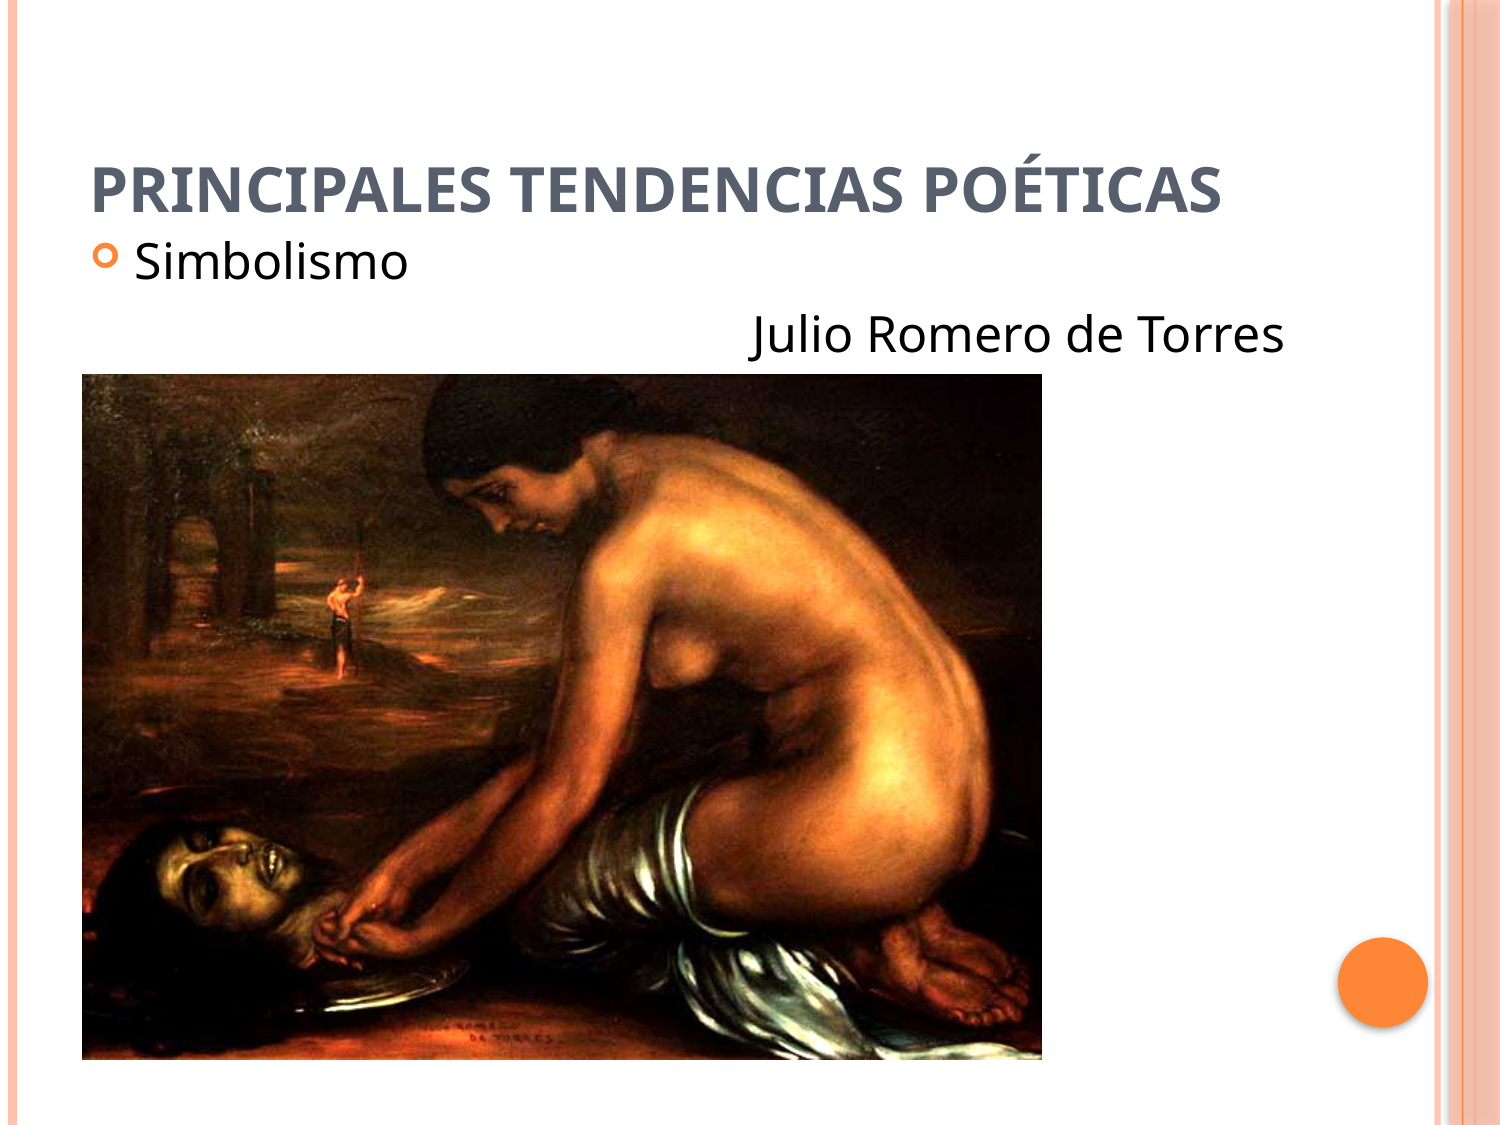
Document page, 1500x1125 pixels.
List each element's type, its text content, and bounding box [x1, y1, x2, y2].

picture [81, 374, 1043, 1061]
list Simbolismo Julio Romero de Torres [75, 222, 1300, 1062]
title Principales tendencias poéticas [75, 45, 1300, 222]
